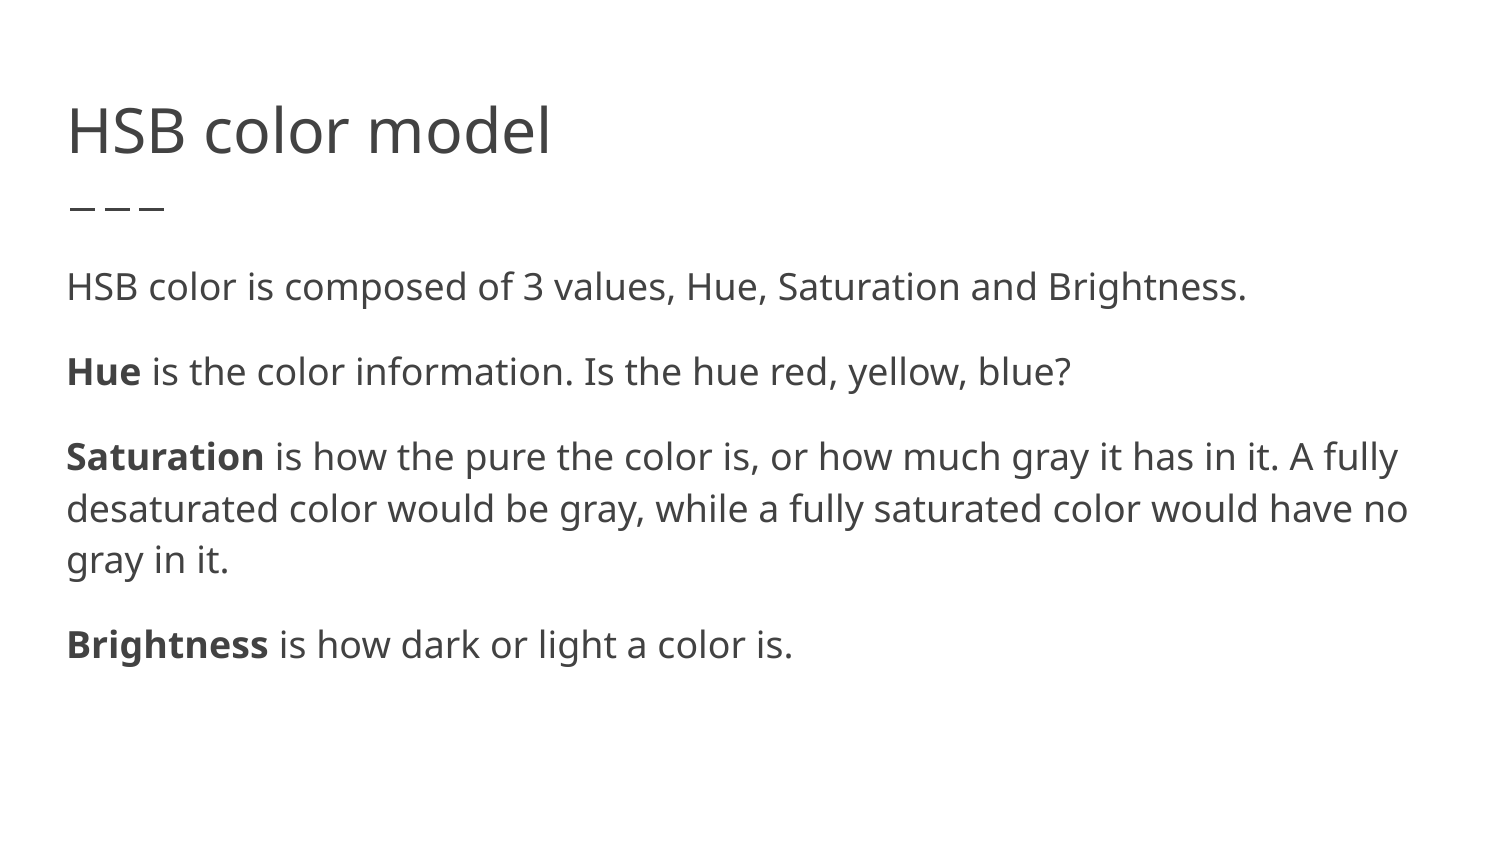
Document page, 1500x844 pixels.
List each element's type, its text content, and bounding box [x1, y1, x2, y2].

list HSB color is composed of 3 values, Hue, Saturation and Brightness. Hue is the color information. Is the hue red, yellow, blue? Saturation is how the pure the color is, or how much gray it has in it. A fully desaturated color would be gray, while a fully saturated color would have no gray in it. Brightness is how dark or light a color is. [51, 240, 1449, 750]
title HSB color model [51, 61, 1449, 182]
